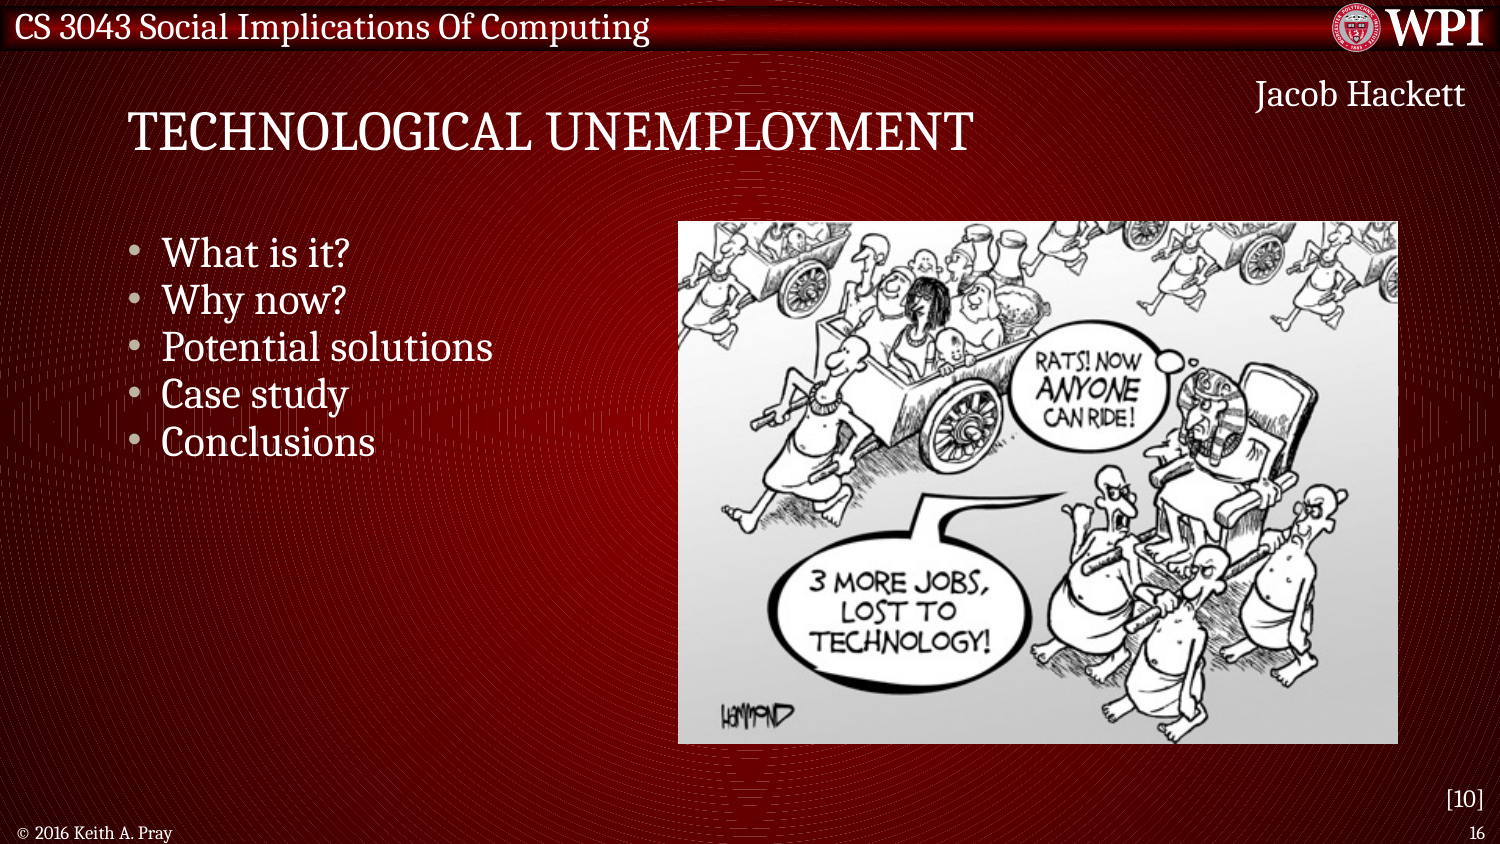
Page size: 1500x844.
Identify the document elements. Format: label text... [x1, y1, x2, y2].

list What is it? Why now? Potential solutions Case study Conclusions [112, 221, 725, 772]
text_box [10] [0, 775, 1500, 821]
picture [678, 221, 1398, 745]
title Technological Unemployment [112, 59, 1388, 210]
slide_number 16 [1397, 821, 1500, 844]
footer © 2016 Keith A. Pray [0, 821, 913, 844]
text_box Jacob Hackett [1123, 61, 1481, 112]
picture [1332, 3, 1483, 52]
